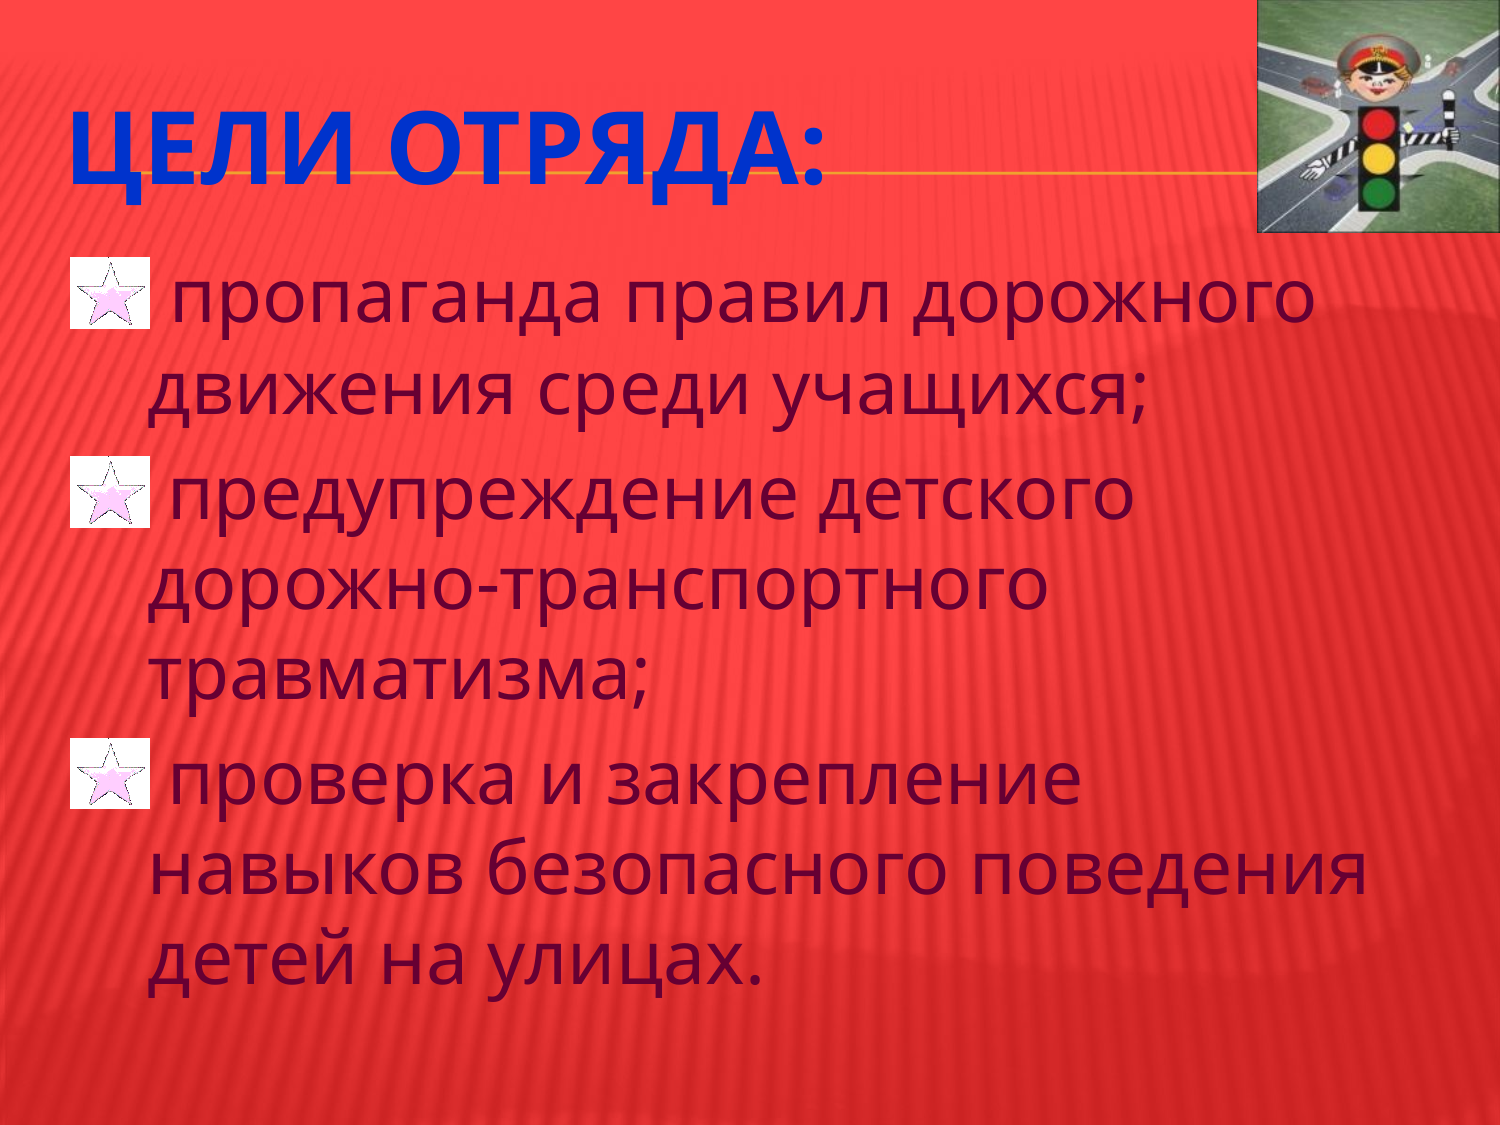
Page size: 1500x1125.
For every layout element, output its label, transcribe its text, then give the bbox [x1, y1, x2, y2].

title Цели отряда: [50, 75, 1247, 213]
picture [69, 737, 150, 809]
picture [69, 257, 150, 329]
list пропаганда правил дорожного движения среди учащихся; предупреждение детского дорожно-транспортного травматизма; проверка и закрепление навыков безопасного поведения детей на улицах. [76, 231, 1427, 1040]
picture [1257, 0, 1500, 234]
picture [69, 456, 150, 528]
